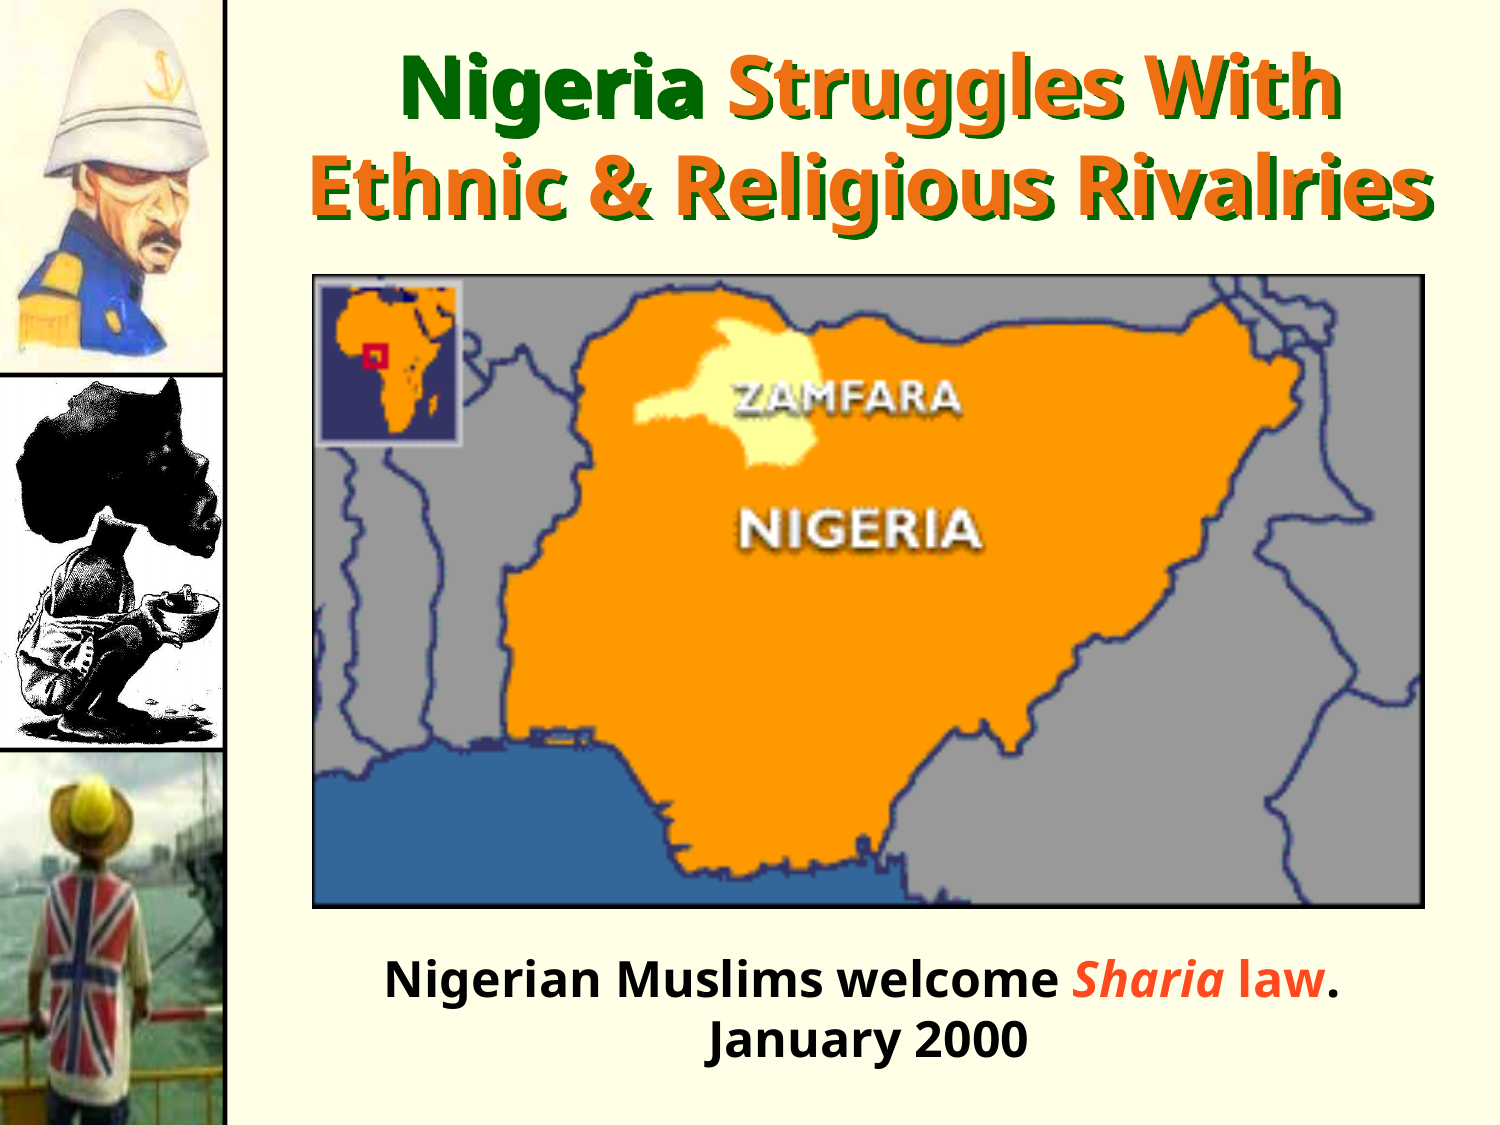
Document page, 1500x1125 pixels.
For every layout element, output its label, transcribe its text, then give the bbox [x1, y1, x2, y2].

picture [0, 753, 222, 1125]
text_box Nigeria Struggles With Ethnic & Religious Rivalries [237, 24, 1500, 240]
picture [312, 274, 1426, 910]
text_box Nigerian Muslims welcome Sharia law. January 2000 [349, 940, 1388, 1075]
picture [0, 378, 222, 747]
